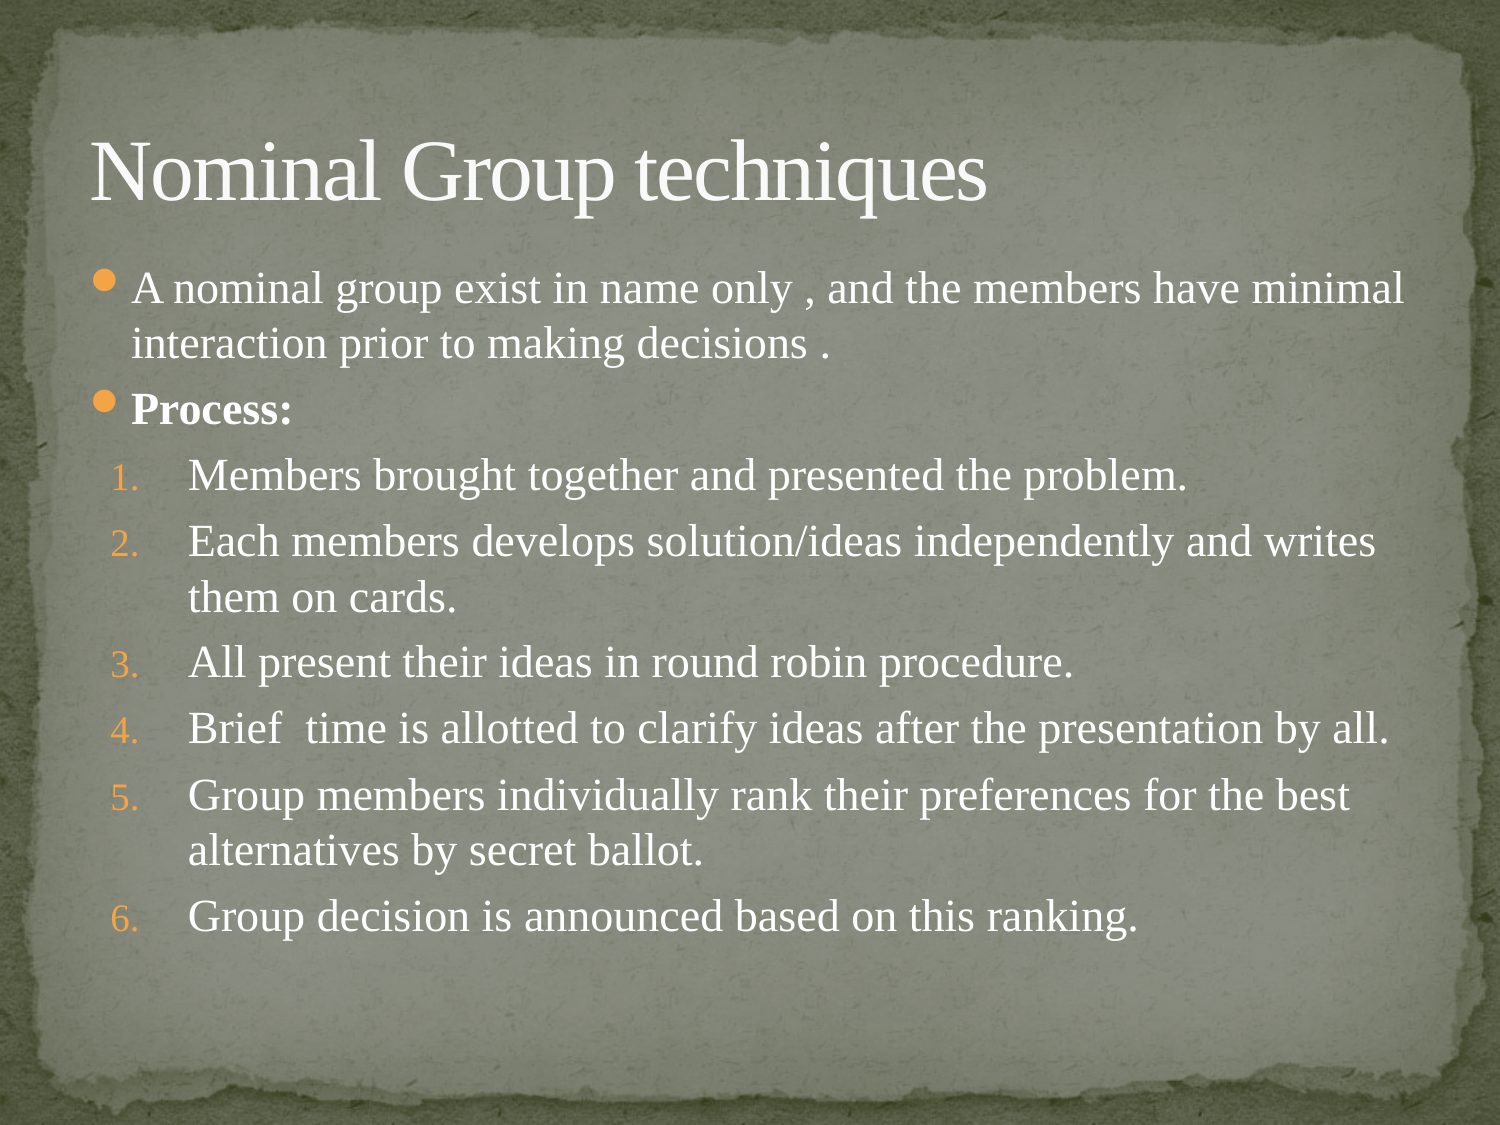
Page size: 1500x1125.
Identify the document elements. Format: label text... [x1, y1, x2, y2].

list A nominal group exist in name only , and the members have minimal interaction prior to making decisions . Process: Members brought together and presented the problem. Each members develops solution/ideas independently and writes them on cards. All present their ideas in round robin procedure. Brief time is allotted to clarify ideas after the presentation by all. Group members individually rank their preferences for the best alternatives by secret ballot. Group decision is announced based on this ranking. [75, 249, 1425, 1000]
title Nominal Group techniques [74, 24, 1425, 225]
